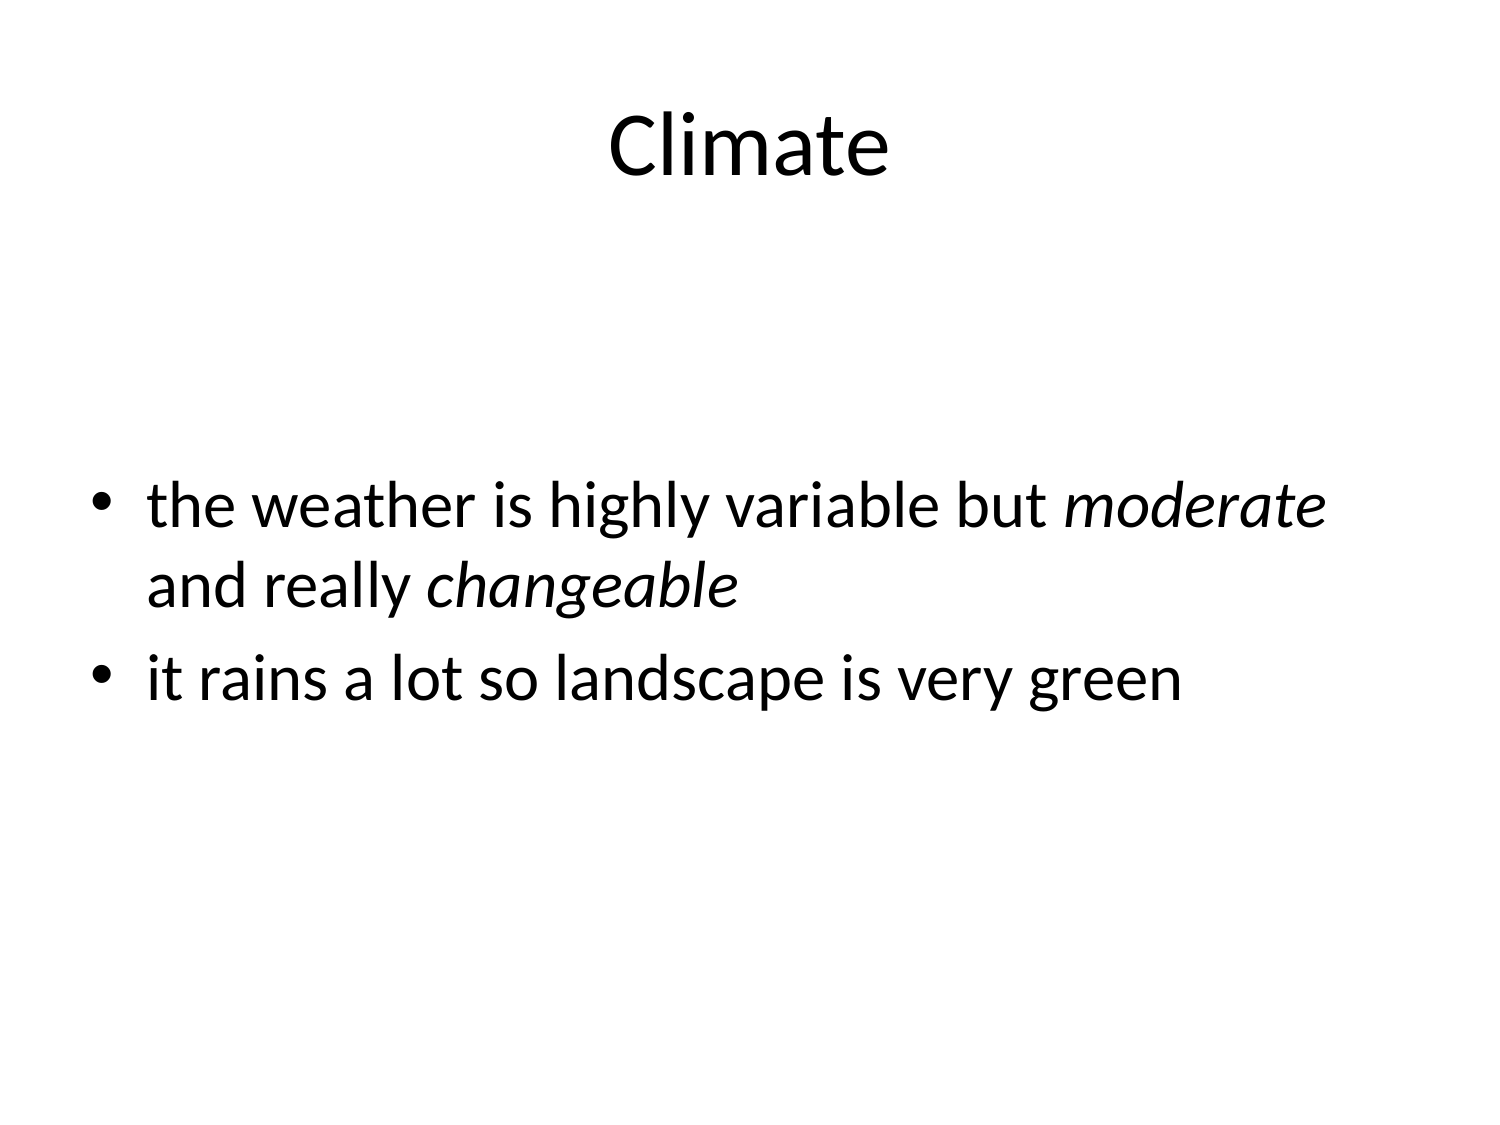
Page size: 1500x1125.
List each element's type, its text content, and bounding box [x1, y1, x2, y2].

list the weather is highly variable but moderate and really changeable it rains a lot so landscape is very green [75, 262, 1425, 1005]
title Climate [75, 45, 1425, 233]
